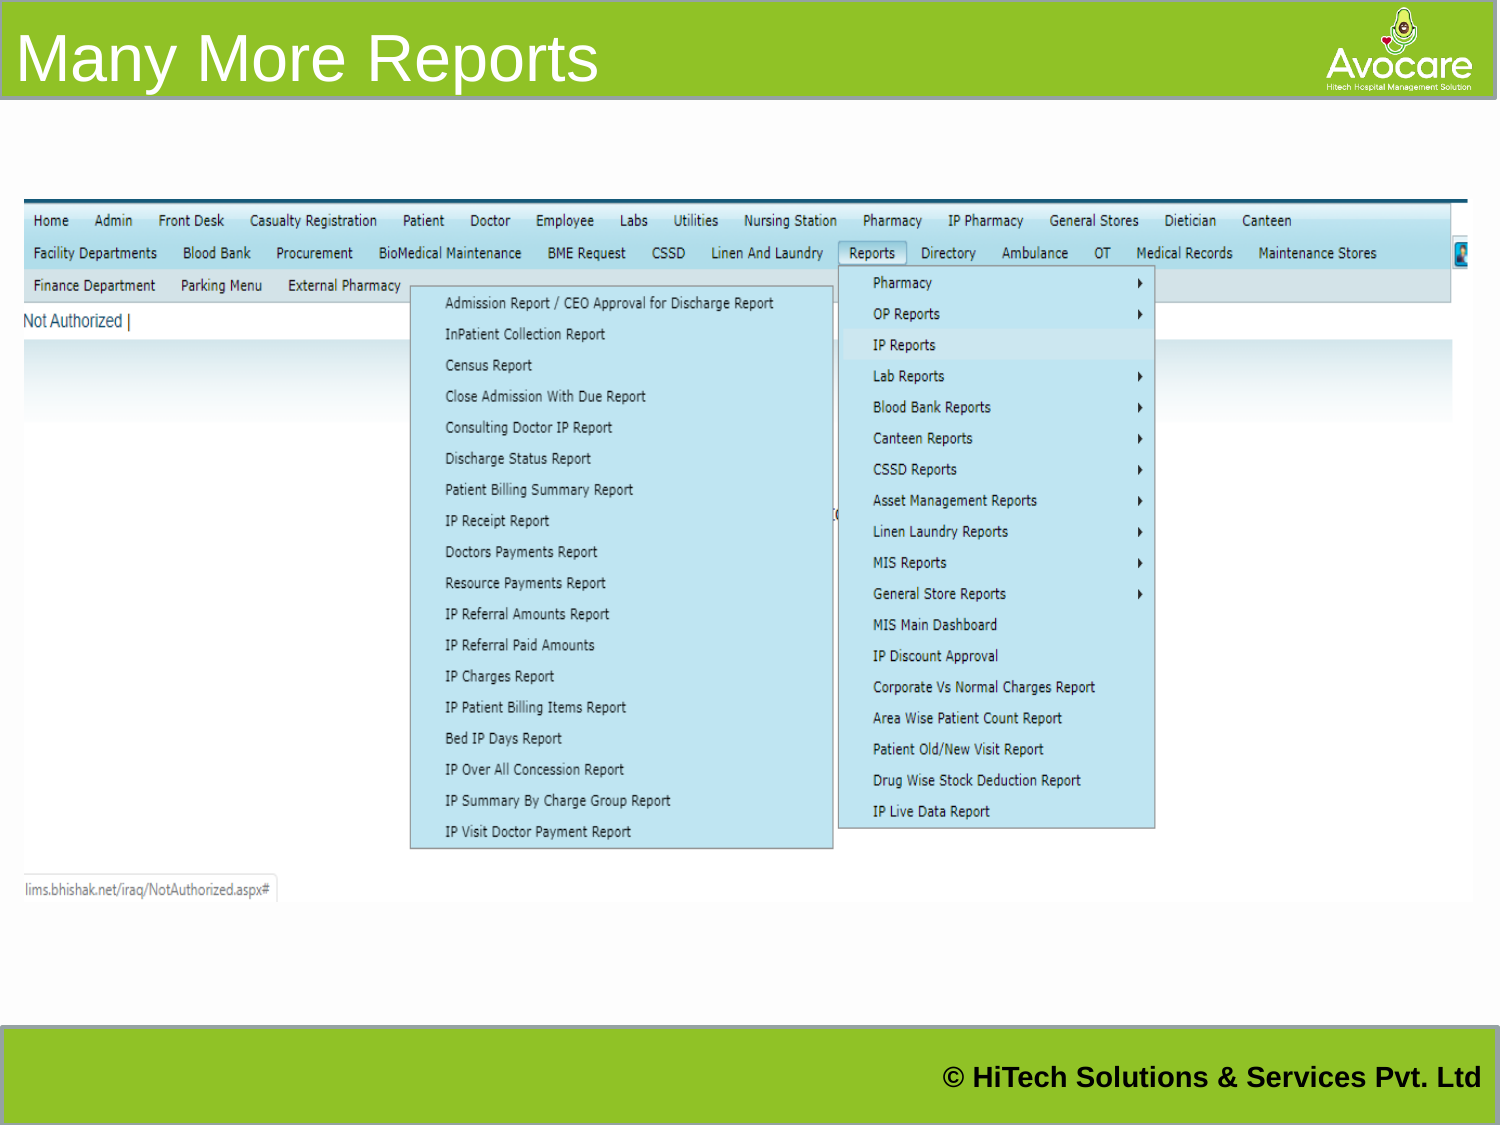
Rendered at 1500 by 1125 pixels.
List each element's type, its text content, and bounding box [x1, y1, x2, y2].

text_box © HiTech Solutions & Services Pvt. Ltd [0, 1025, 1500, 1125]
picture [24, 199, 1473, 902]
text_box [1042, 0, 1497, 100]
picture [1324, 7, 1473, 91]
title Many More Reports [0, 0, 1042, 217]
